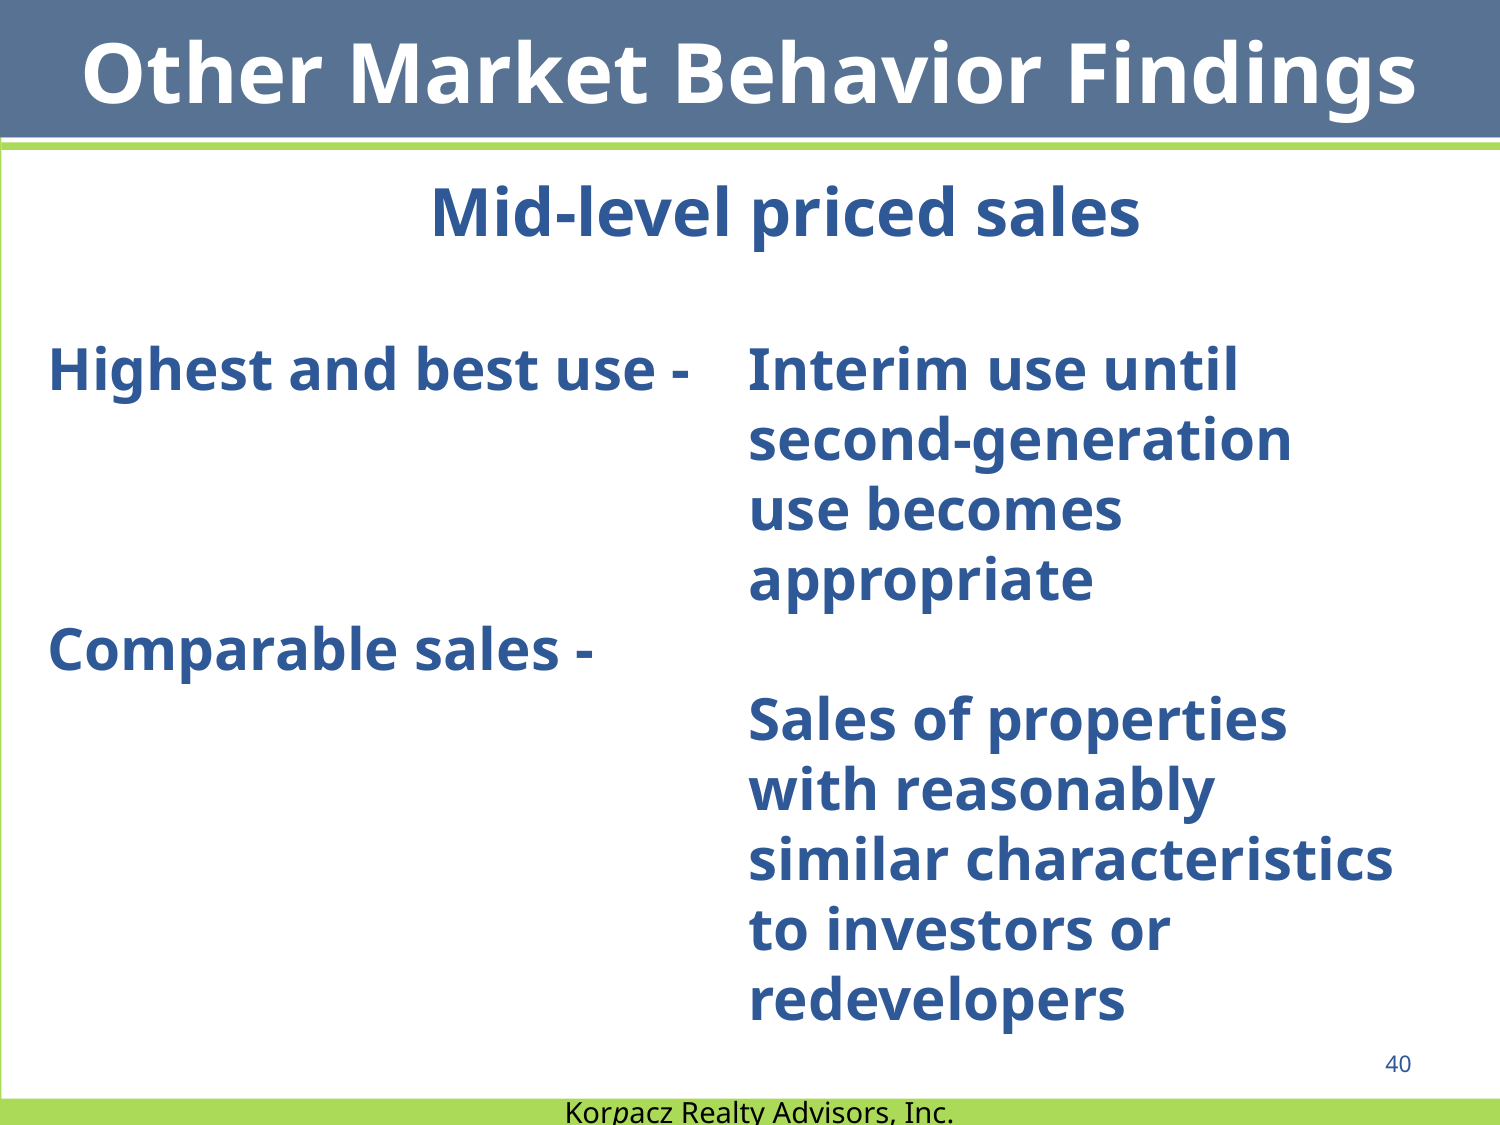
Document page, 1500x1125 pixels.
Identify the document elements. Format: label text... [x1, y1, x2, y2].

text_box Interim use until second-generation use becomes appropriate Sales of properties with reasonably similar characteristics to investors or redevelopers [733, 324, 1425, 1040]
text_box Other Market Behavior Findings [0, 12, 1500, 128]
text_box Highest and best use - Comparable sales - [32, 324, 721, 690]
text_box Korpacz Realty Advisors, Inc. [549, 1087, 1088, 1125]
slide_number 40 [1349, 1041, 1448, 1089]
text_box Mid-level priced sales [414, 162, 1158, 258]
